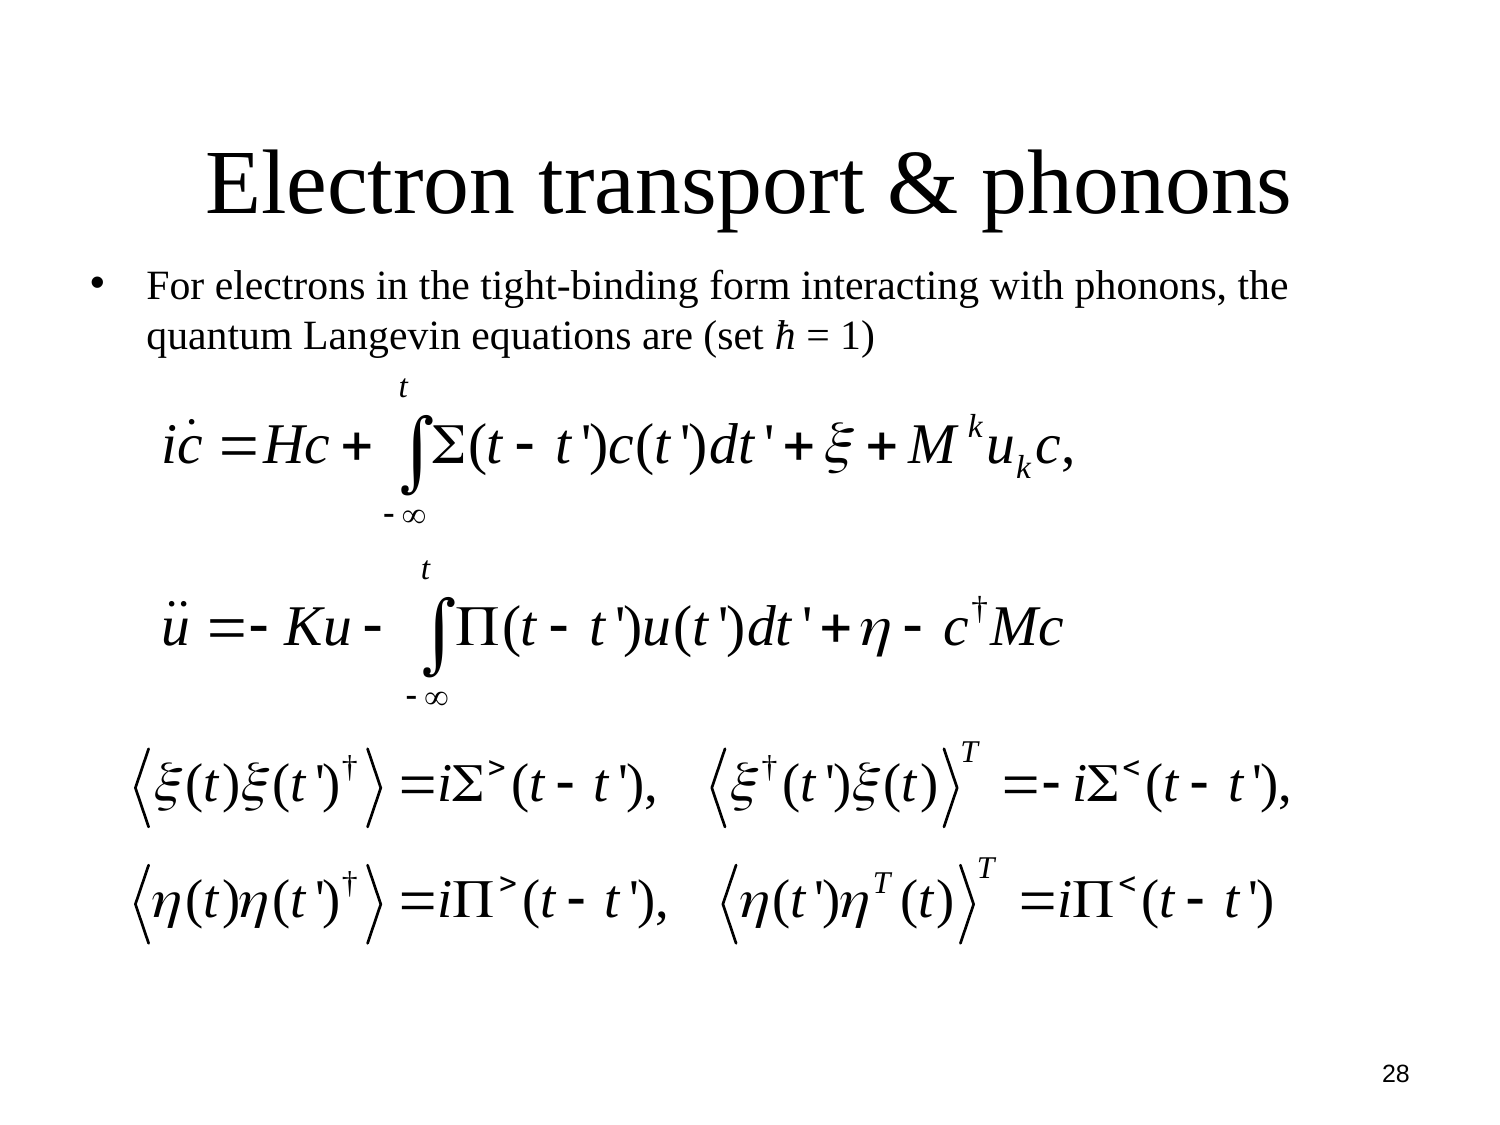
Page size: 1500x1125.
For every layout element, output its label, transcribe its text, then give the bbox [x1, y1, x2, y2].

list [124, 726, 1301, 955]
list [153, 362, 1084, 718]
slide_number 28 [1074, 1050, 1425, 1103]
list For electrons in the tight-binding form interacting with phonons, the quantum Langevin equations are (set ħ = 1) [75, 249, 1438, 1050]
title Electron transport & phonons [75, 112, 1425, 242]
